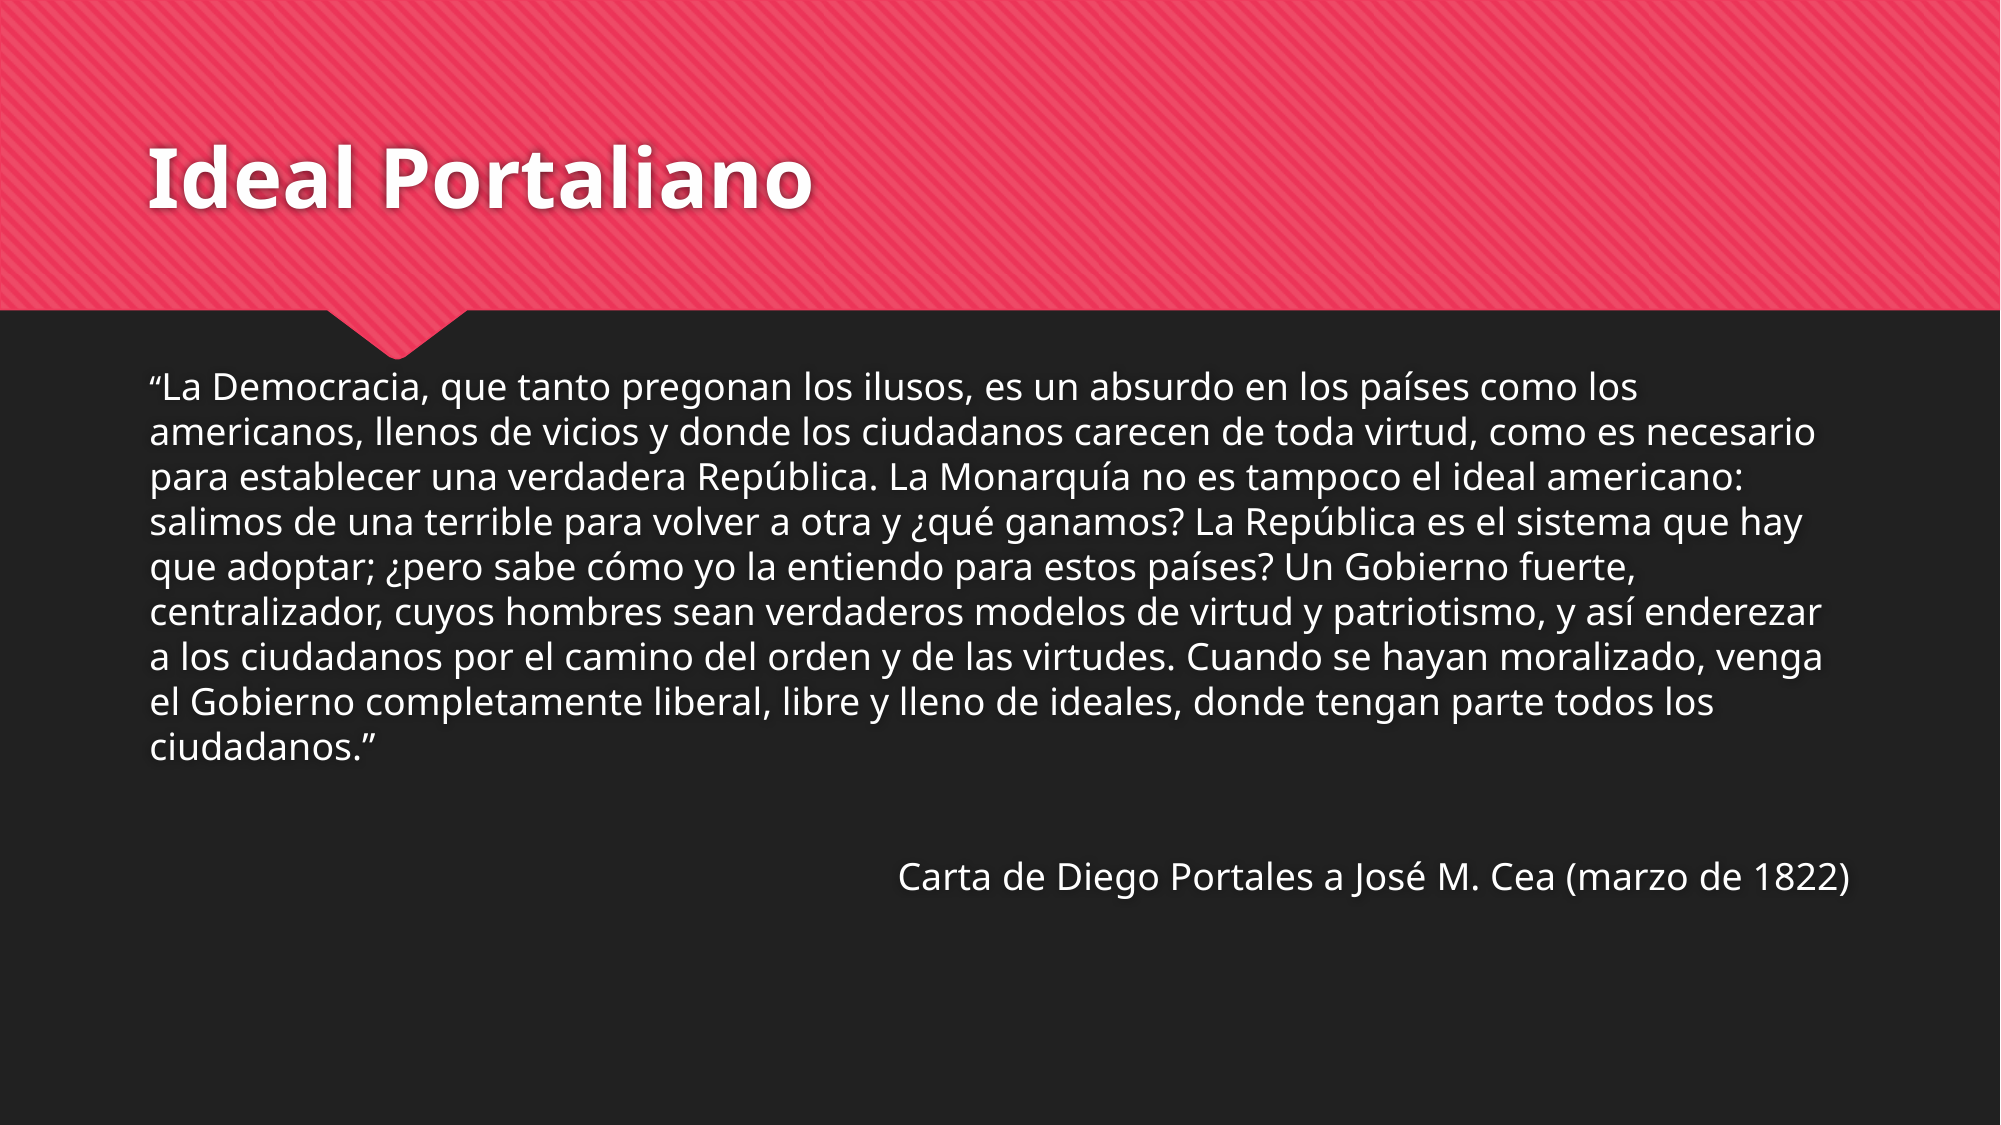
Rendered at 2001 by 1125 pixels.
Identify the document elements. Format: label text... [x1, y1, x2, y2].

list “La Democracia, que tanto pregonan los ilusos, es un absurdo en los países como los americanos, llenos de vicios y donde los ciudadanos carecen de toda virtud, como es necesario para establecer una verdadera República. La Monarquía no es tampoco el ideal americano: salimos de una terrible para volver a otra y ¿qué ganamos? La República es el sistema que hay que adoptar; ¿pero sabe cómo yo la entiendo para estos países? Un Gobierno fuerte, centralizador, cuyos hombres sean verdaderos modelos de virtud y patriotismo, y así enderezar a los ciudadanos por el camino del orden y de las virtudes. Cuando se hayan moralizado, venga el Gobierno completamente liberal, libre y lleno de ideales, donde tengan parte todos los ciudadanos.” Carta de Diego Portales a José M. Cea (marzo de 1822) [134, 364, 1866, 962]
title Ideal Portaliano [132, 73, 1868, 233]
